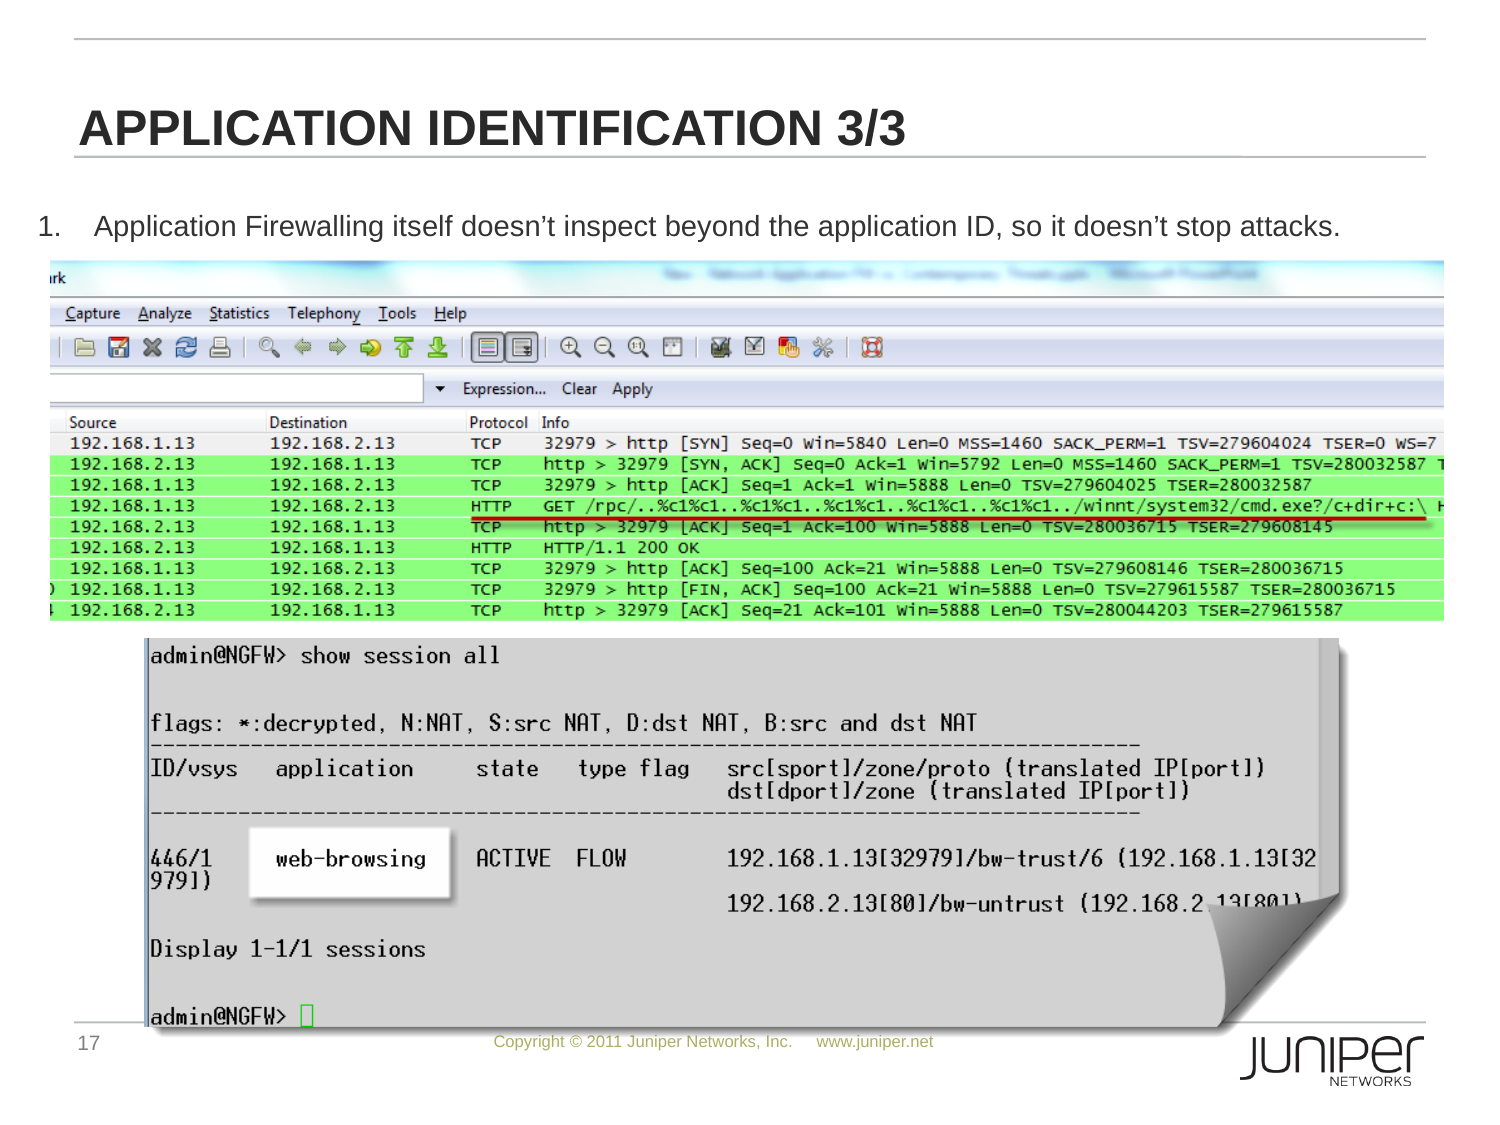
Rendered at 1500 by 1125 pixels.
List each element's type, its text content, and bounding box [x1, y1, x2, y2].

list Application Firewalling itself doesn’t inspect beyond the application ID, so it doesn’t stop attacks. [37, 199, 1388, 251]
title Application Identification 3/3 [77, 41, 1427, 164]
picture [49, 260, 1444, 1086]
